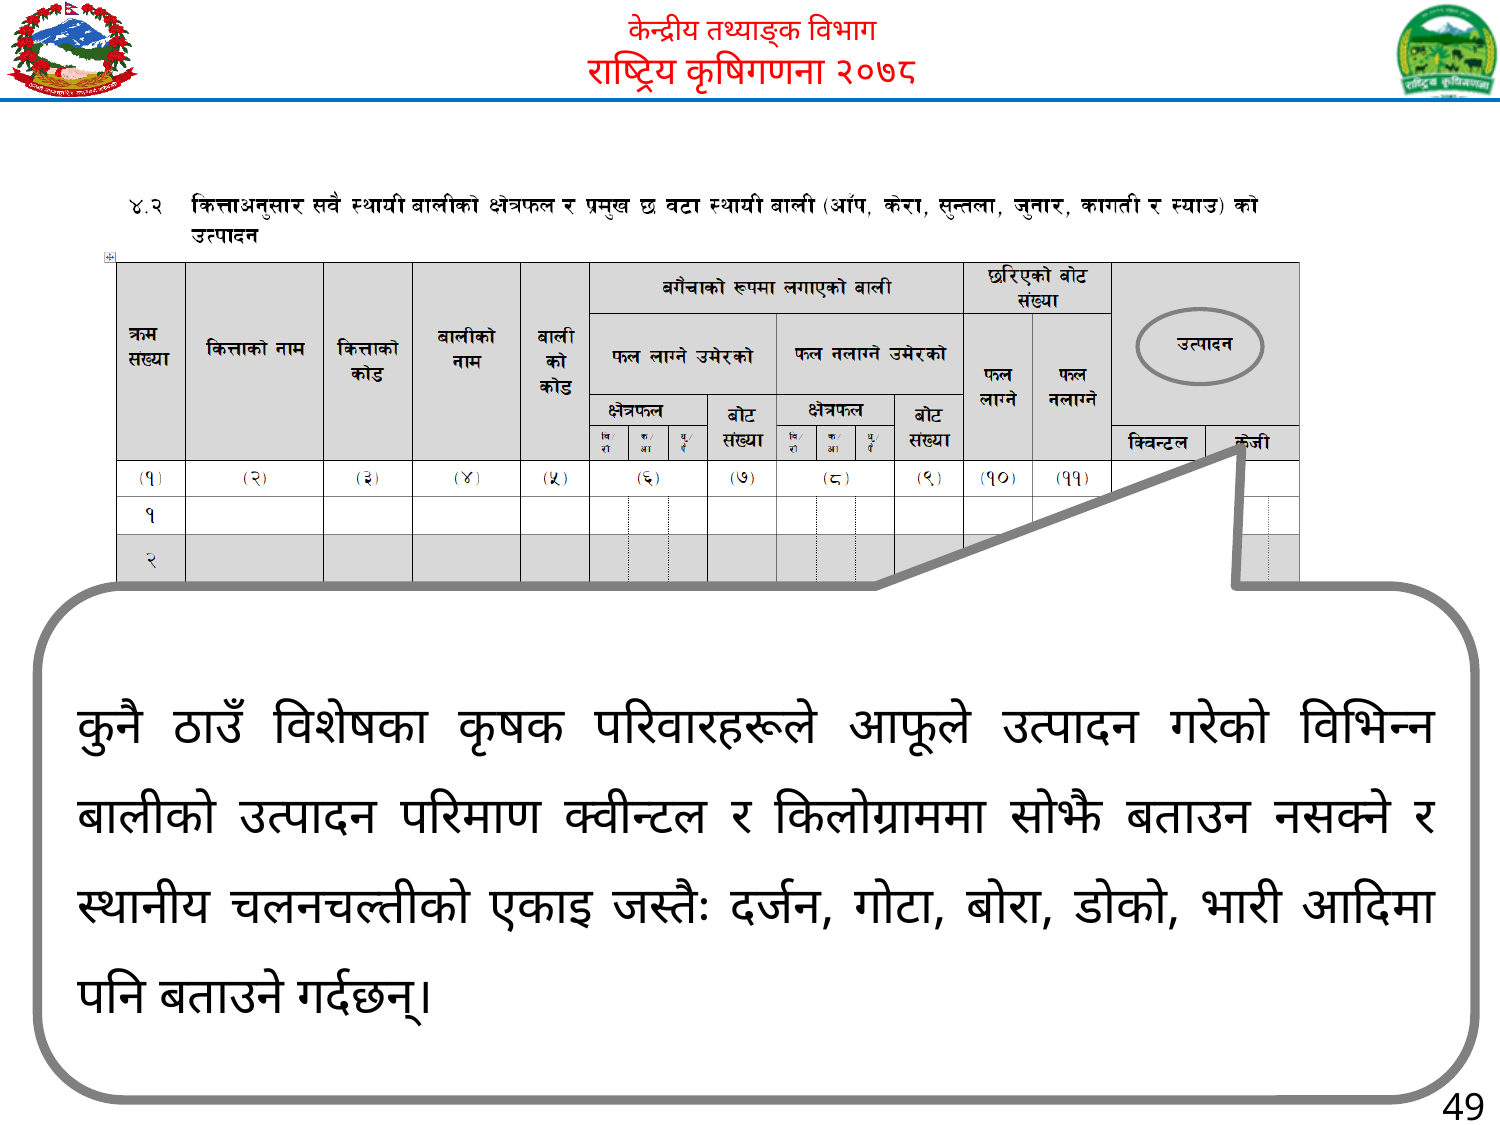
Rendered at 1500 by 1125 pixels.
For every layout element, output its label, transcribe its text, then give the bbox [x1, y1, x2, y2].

text_box कुनै ठाउँ विशेषका कृषक परिवारहरूले आफूले उत्पादन गरेको विभिन्न बालीको उत्पादन परिमाण क्वीन्टल र किलोग्राममा सोझै बताउन नसक्ने र स्थानीय चलनचल्तीको एकाइ जस्तैः दर्जन, गोटा, बोरा, डोको, भारी आदिमा पनि बताउने गर्दछन्। [35, 583, 1478, 1103]
text_box 49 [1384, 1049, 1500, 1113]
picture [7, 1, 138, 97]
picture [1395, 0, 1500, 98]
picture [99, 177, 1310, 591]
